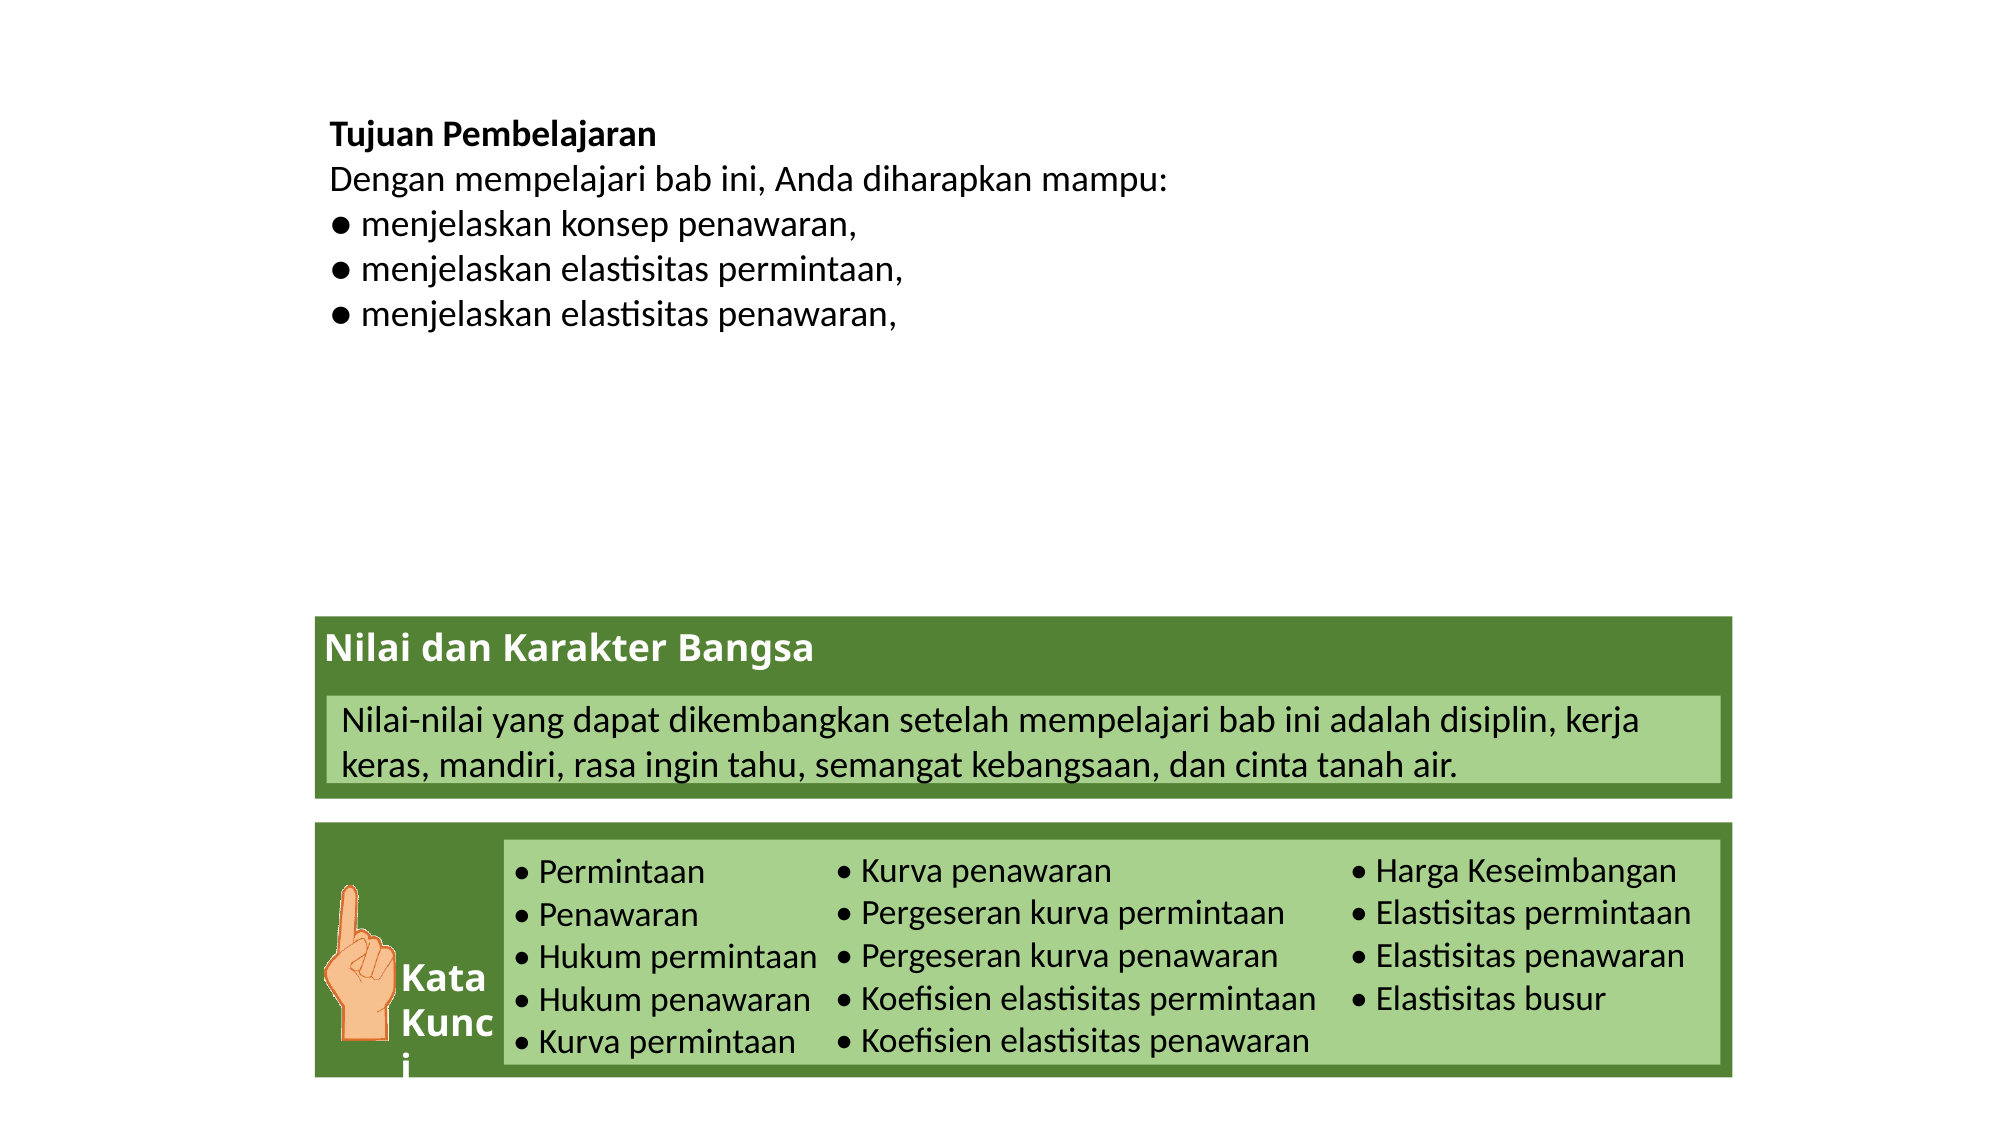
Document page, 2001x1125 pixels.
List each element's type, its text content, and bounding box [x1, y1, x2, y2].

text_box Tujuan Pembelajaran Dengan mempelajari bab ini, Anda diharapkan mampu: ● menjelaskan konsep penawaran, ● menjelaskan elastisitas permintaan, ● menjelaskan elastisitas penawaran, [314, 101, 1556, 387]
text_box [314, 616, 1733, 799]
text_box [314, 822, 1740, 1078]
